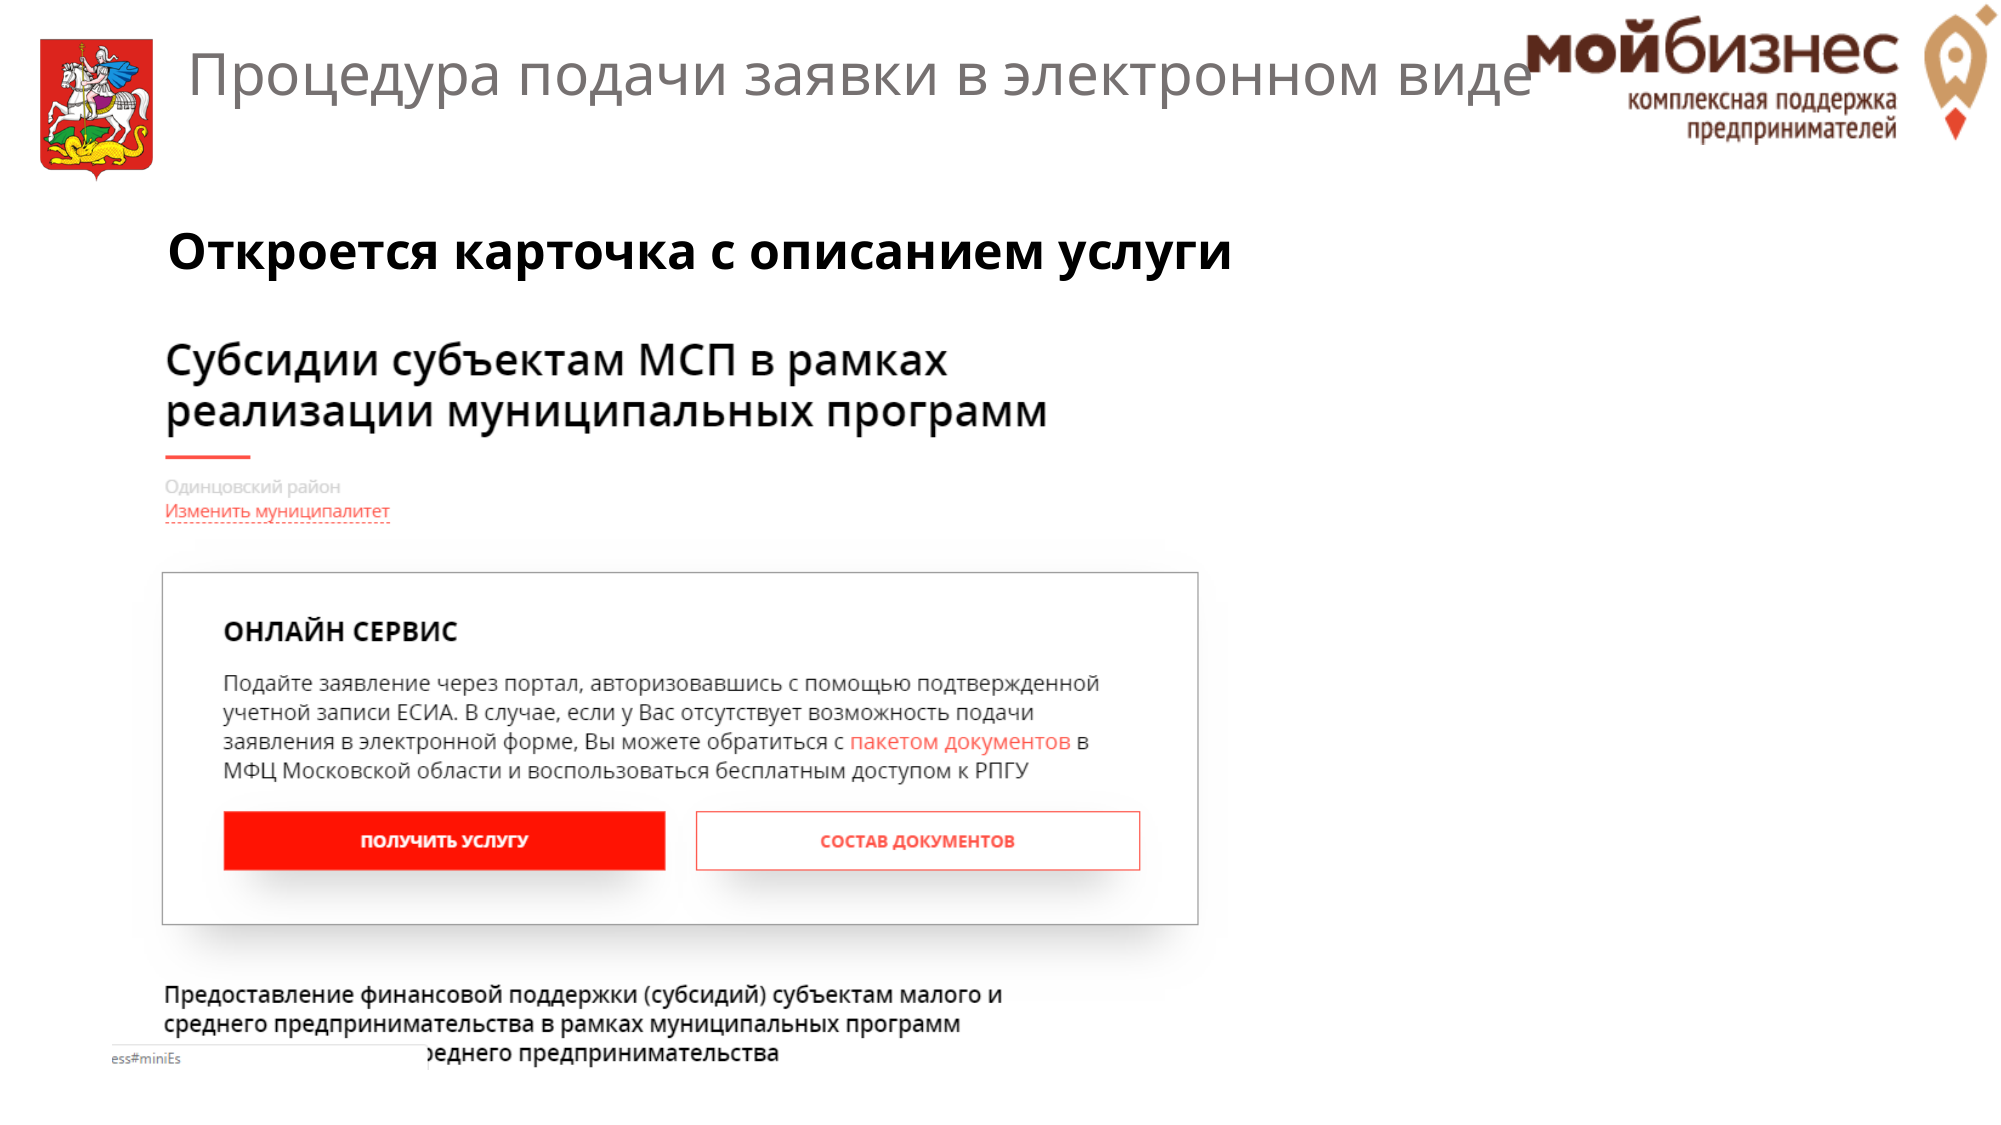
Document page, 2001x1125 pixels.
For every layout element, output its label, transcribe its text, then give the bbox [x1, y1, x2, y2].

picture [39, 38, 153, 182]
text_box Откроется карточка с описанием услуги [152, 212, 1384, 288]
picture [1525, 0, 2000, 145]
picture [111, 325, 1250, 1070]
text_box Процедура подачи заявки в электронном виде [172, 3, 1858, 150]
